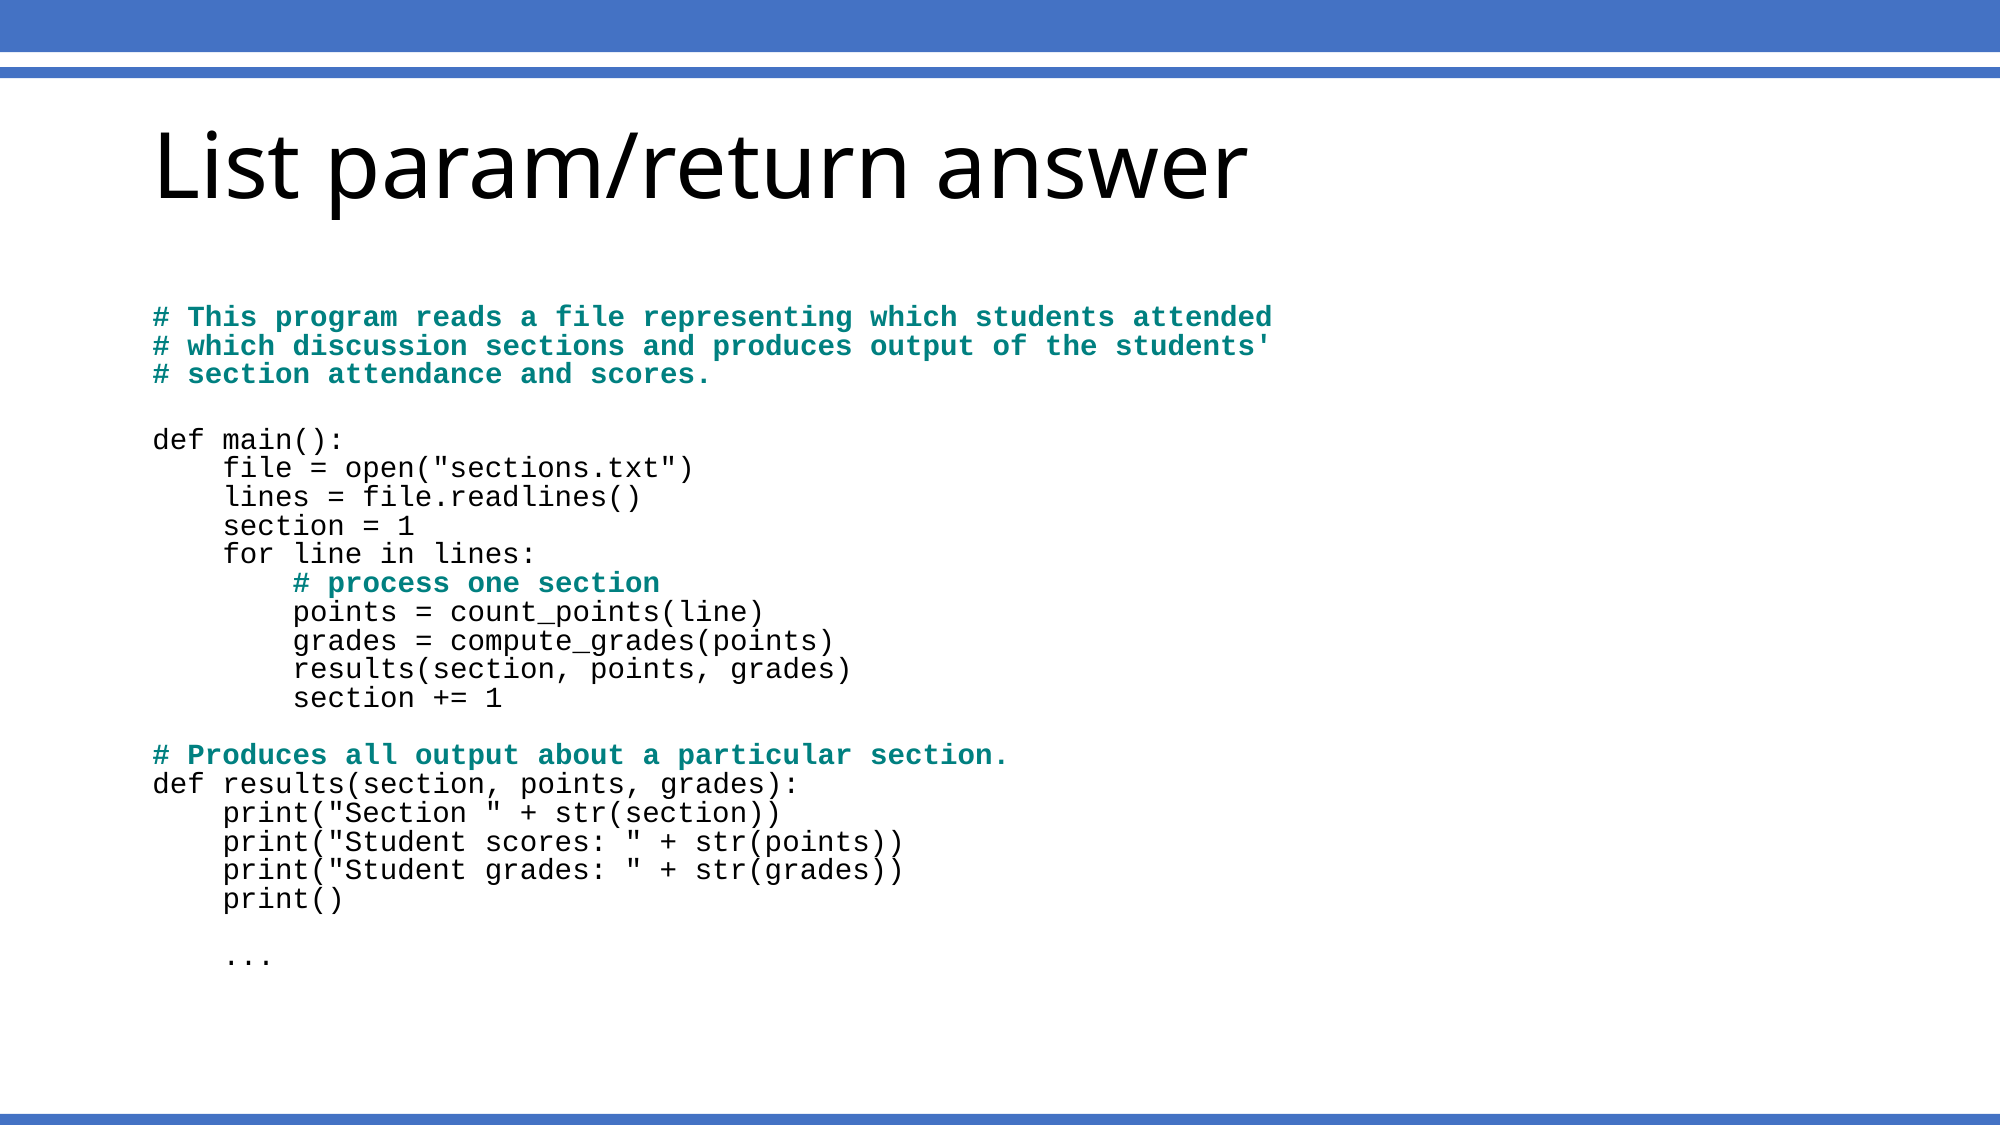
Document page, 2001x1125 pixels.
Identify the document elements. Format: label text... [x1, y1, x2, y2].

list # This program reads a file representing which students attended # which discussion sections and produces output of the students' # section attendance and scores. def main(): file = open("sections.txt") lines = file.readlines() section = 1 for line in lines: # process one section points = count_points(line) grades = compute_grades(points) results(section, points, grades) section += 1 # Produces all output about a particular section. def results(section, points, grades): print("Section " + str(section)) print("Student scores: " + str(points)) print("Student grades: " + str(grades)) print() ... [137, 299, 1863, 1014]
title List param/return answer [137, 59, 1863, 278]
